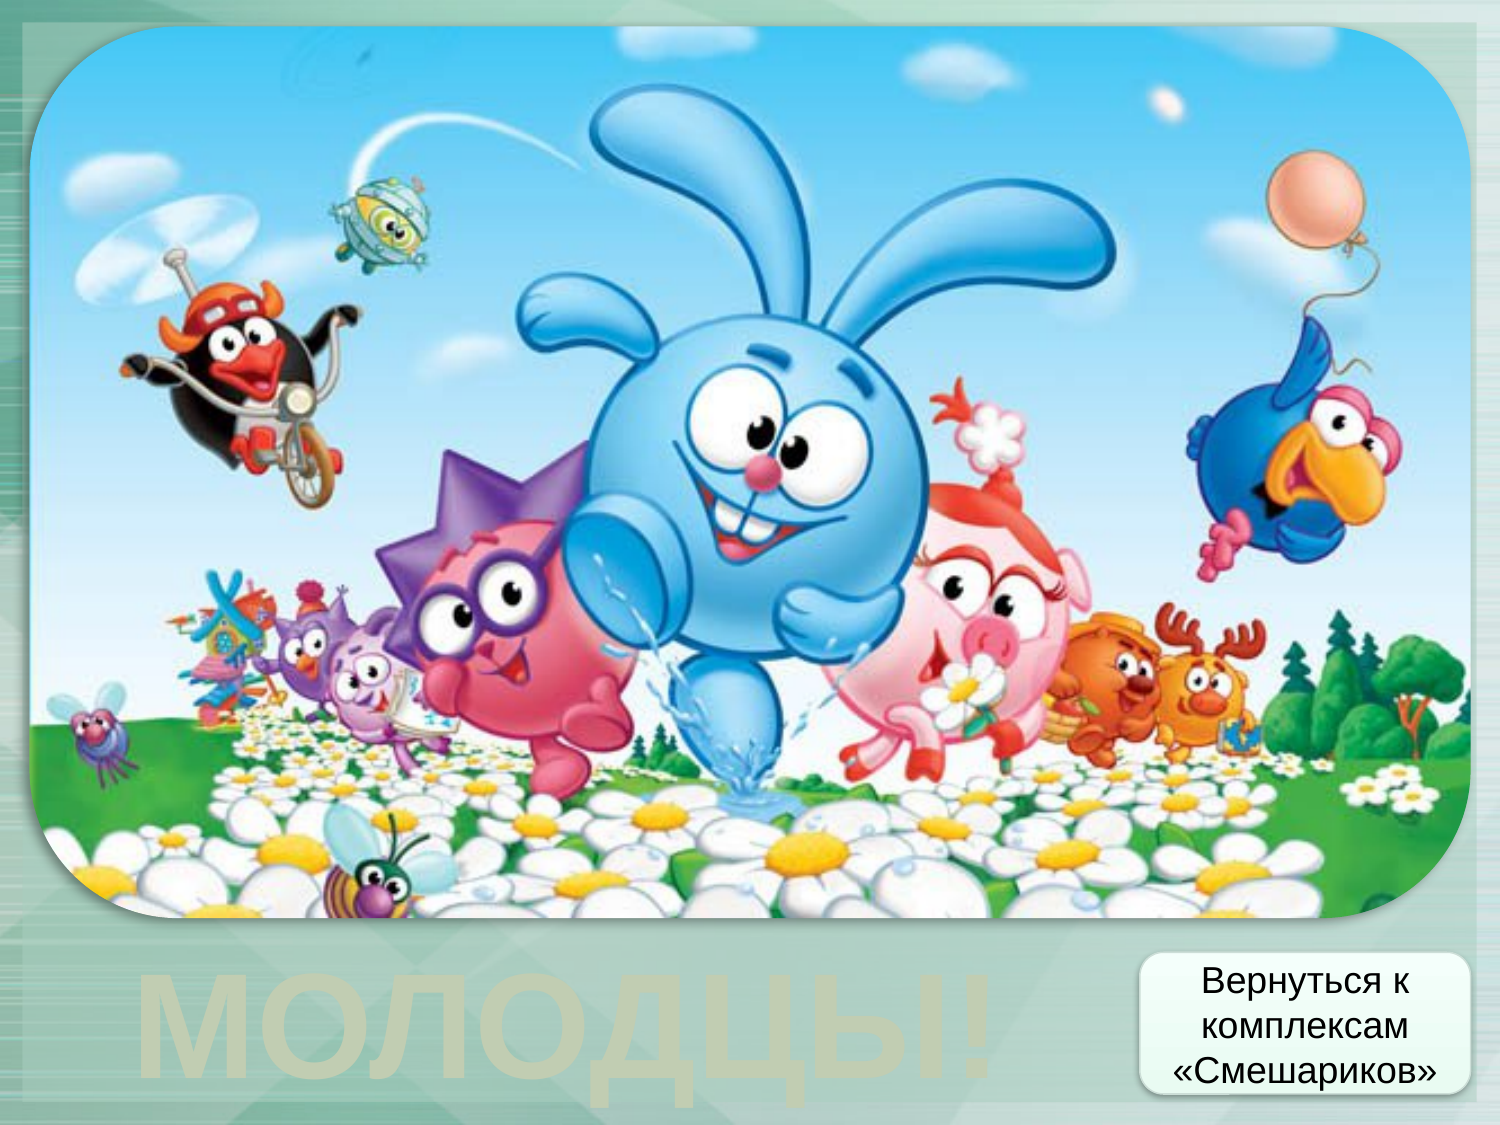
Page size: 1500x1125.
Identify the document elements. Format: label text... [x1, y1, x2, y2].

picture [0, 0, 1500, 1125]
text_box Вернуться к комплексам «Смешариков» [1139, 951, 1472, 1095]
text_box МОЛОДЦЫ! [116, 927, 1018, 1116]
